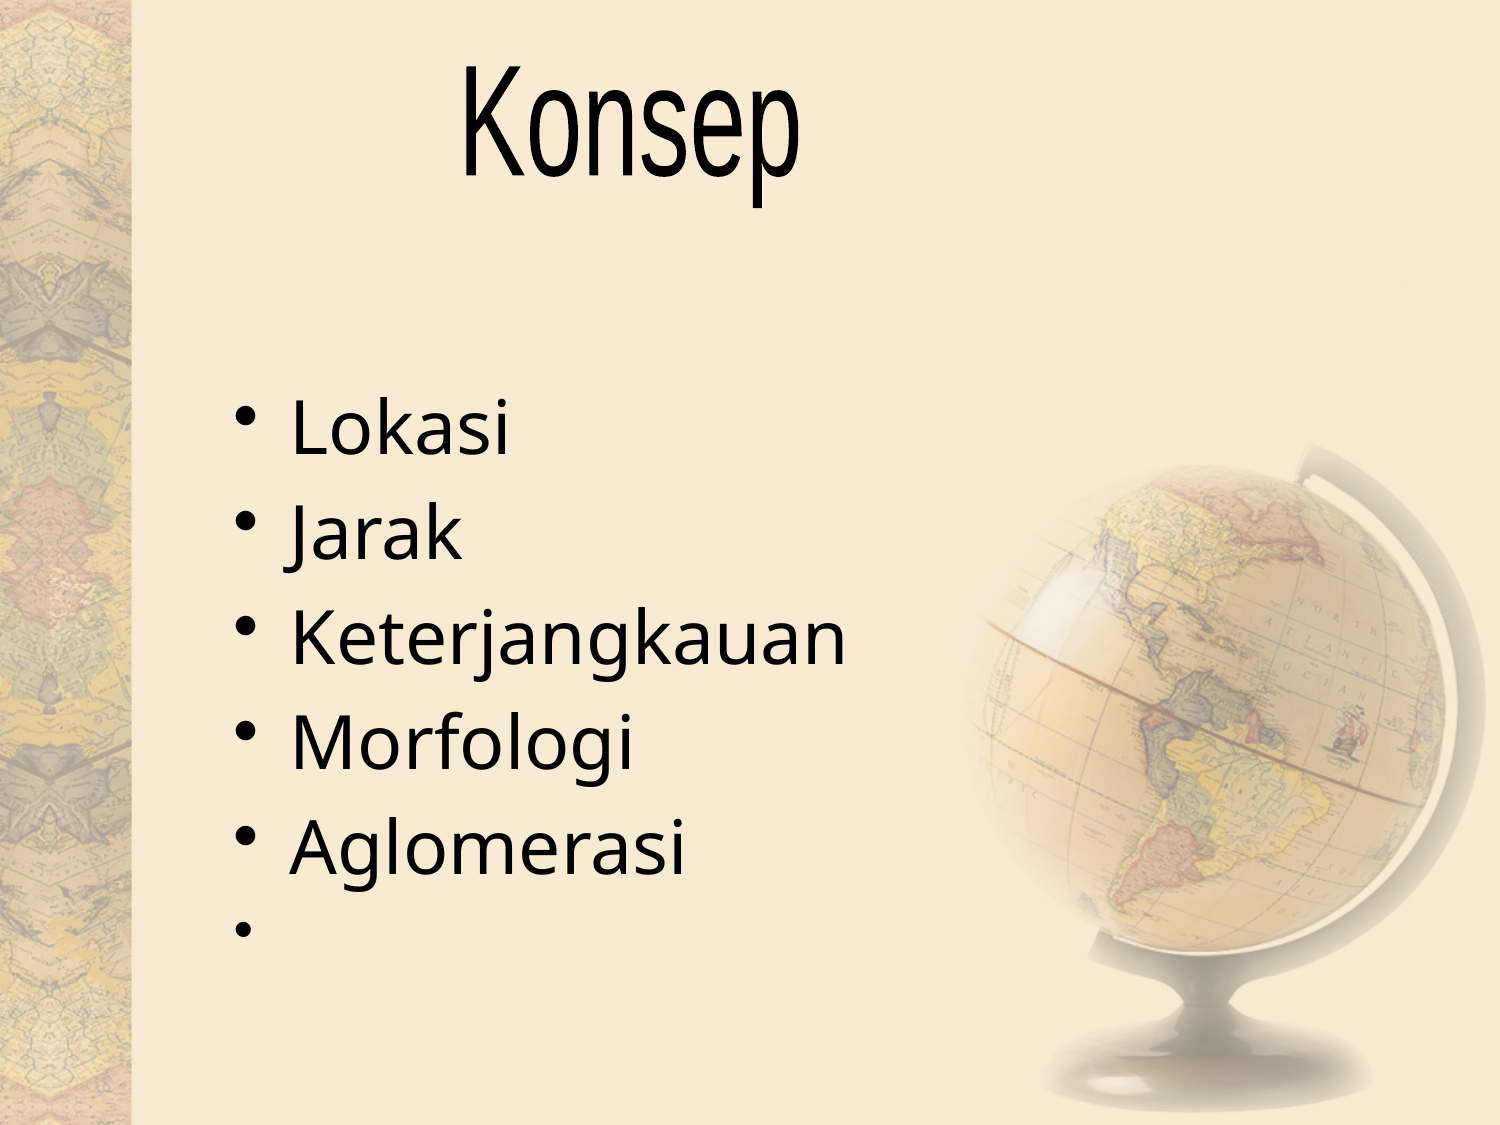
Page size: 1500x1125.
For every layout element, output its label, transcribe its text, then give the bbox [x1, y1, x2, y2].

picture [0, 0, 1500, 1125]
list Lokasi Jarak Keterjangkauan Morfologi Aglomerasi [218, 266, 1365, 894]
